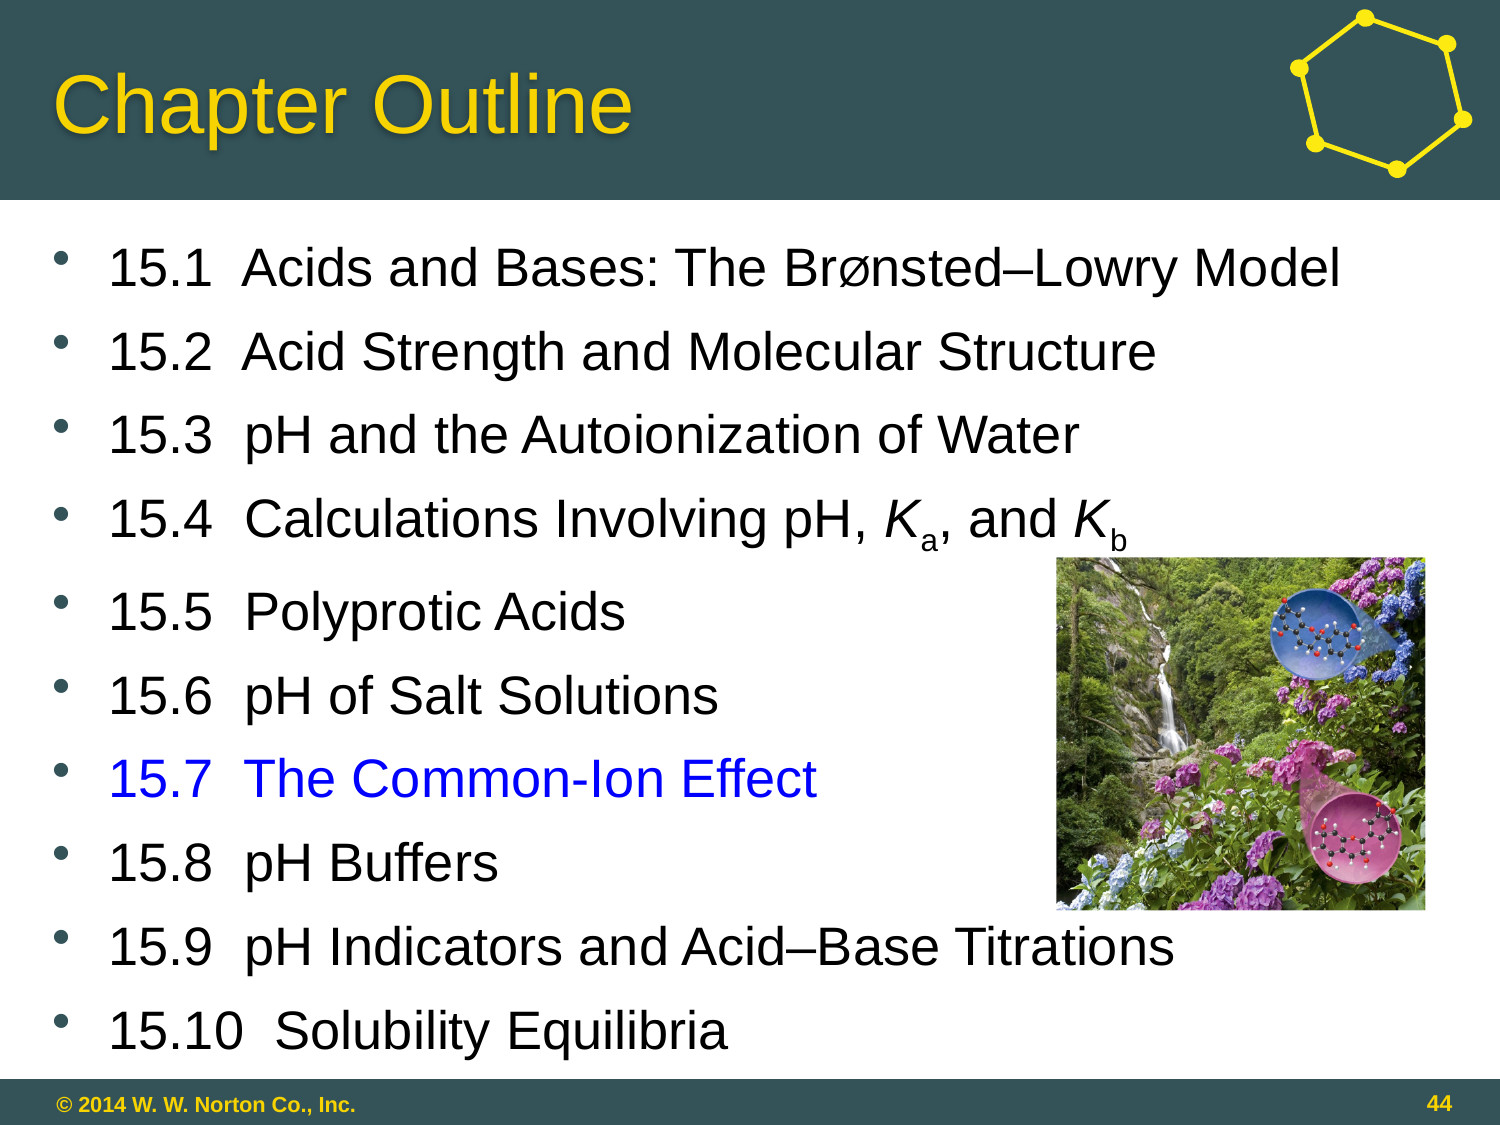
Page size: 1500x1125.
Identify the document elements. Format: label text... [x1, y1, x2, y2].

text_box 15.1 Acids and Bases: The BrØnsted–Lowry Model 15.2 Acid Strength and Molecular Structure 15.3 pH and the Autoionization of Water 15.4 Calculations Involving pH, Ka, and Kb 15.5 Polyprotic Acids 15.6 pH of Salt Solutions 15.7 The Common-Ion Effect 15.8 pH Buffers 15.9 pH Indicators and Acid–Base Titrations 15.10 Solubility Equilibria [37, 224, 1425, 925]
picture [1053, 554, 1429, 913]
slide_number 44 [1408, 1085, 1468, 1120]
title Chapter Outline [37, 12, 1118, 188]
